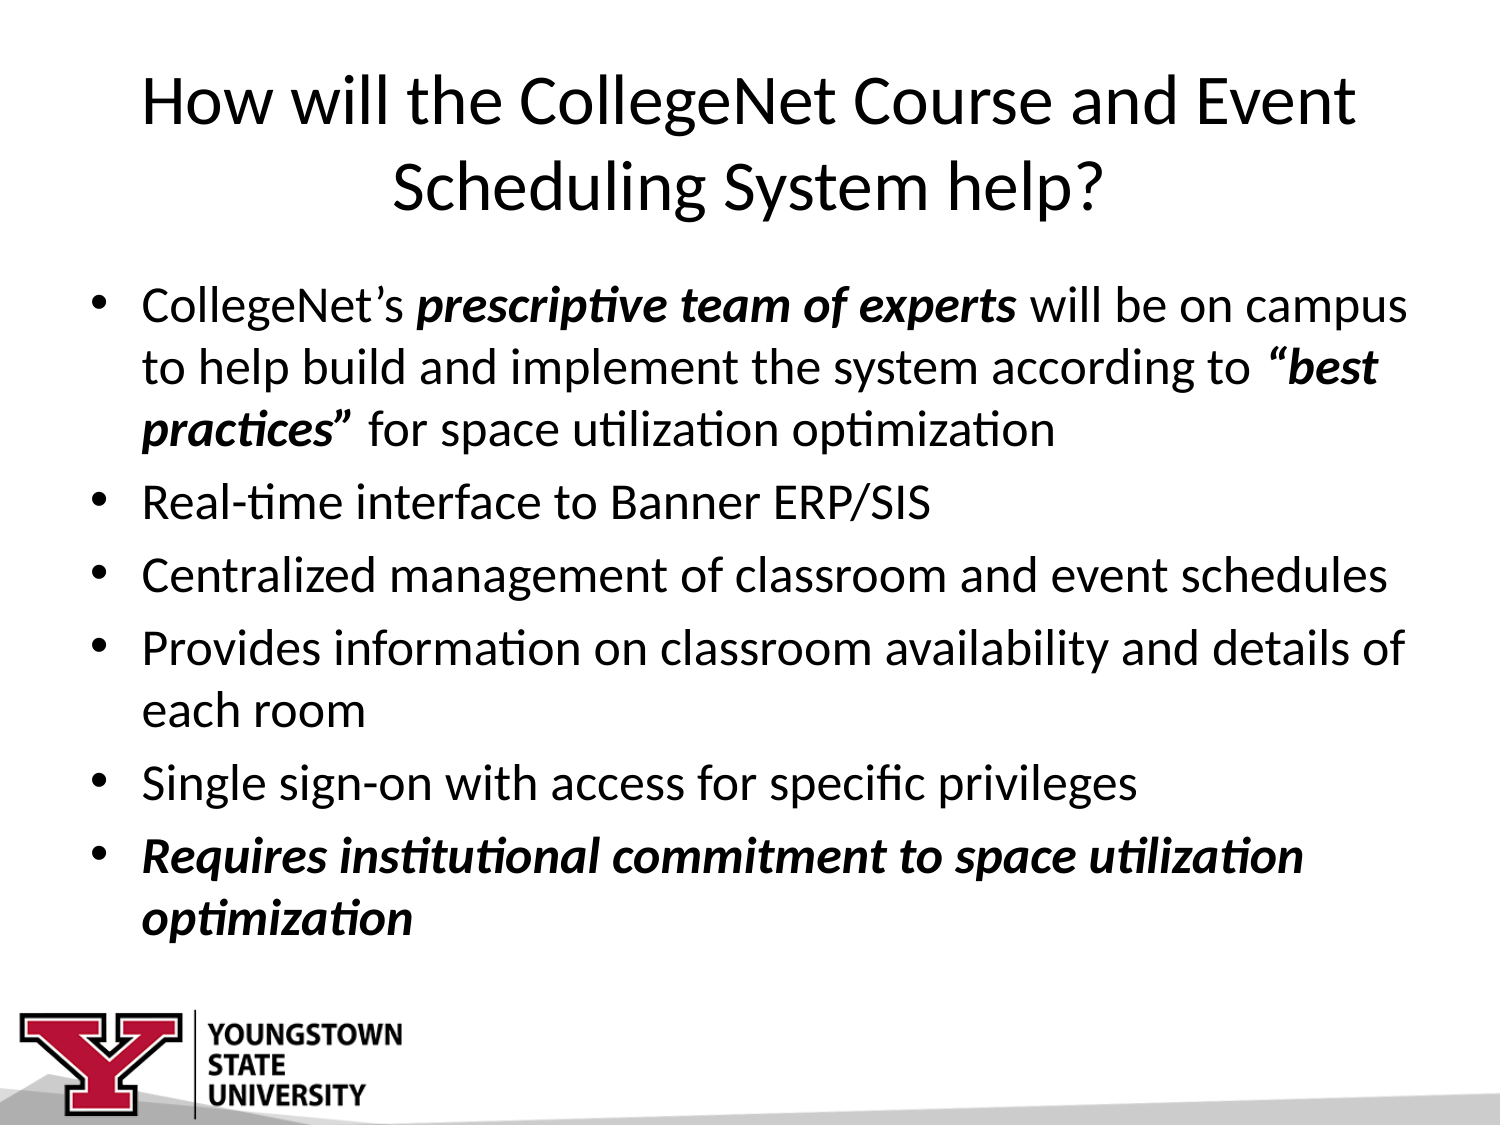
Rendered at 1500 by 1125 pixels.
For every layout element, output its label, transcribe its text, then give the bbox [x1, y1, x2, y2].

title How will the CollegeNet Course and Event Scheduling System help? [75, 45, 1425, 233]
picture [0, 999, 1500, 1125]
list CollegeNet’s prescriptive team of experts will be on campus to help build and implement the system according to “best practices” for space utilization optimization Real-time interface to Banner ERP/SIS Centralized management of classroom and event schedules Provides information on classroom availability and details of each room Single sign-on with access for specific privileges Requires institutional commitment to space utilization optimization [75, 262, 1425, 1005]
